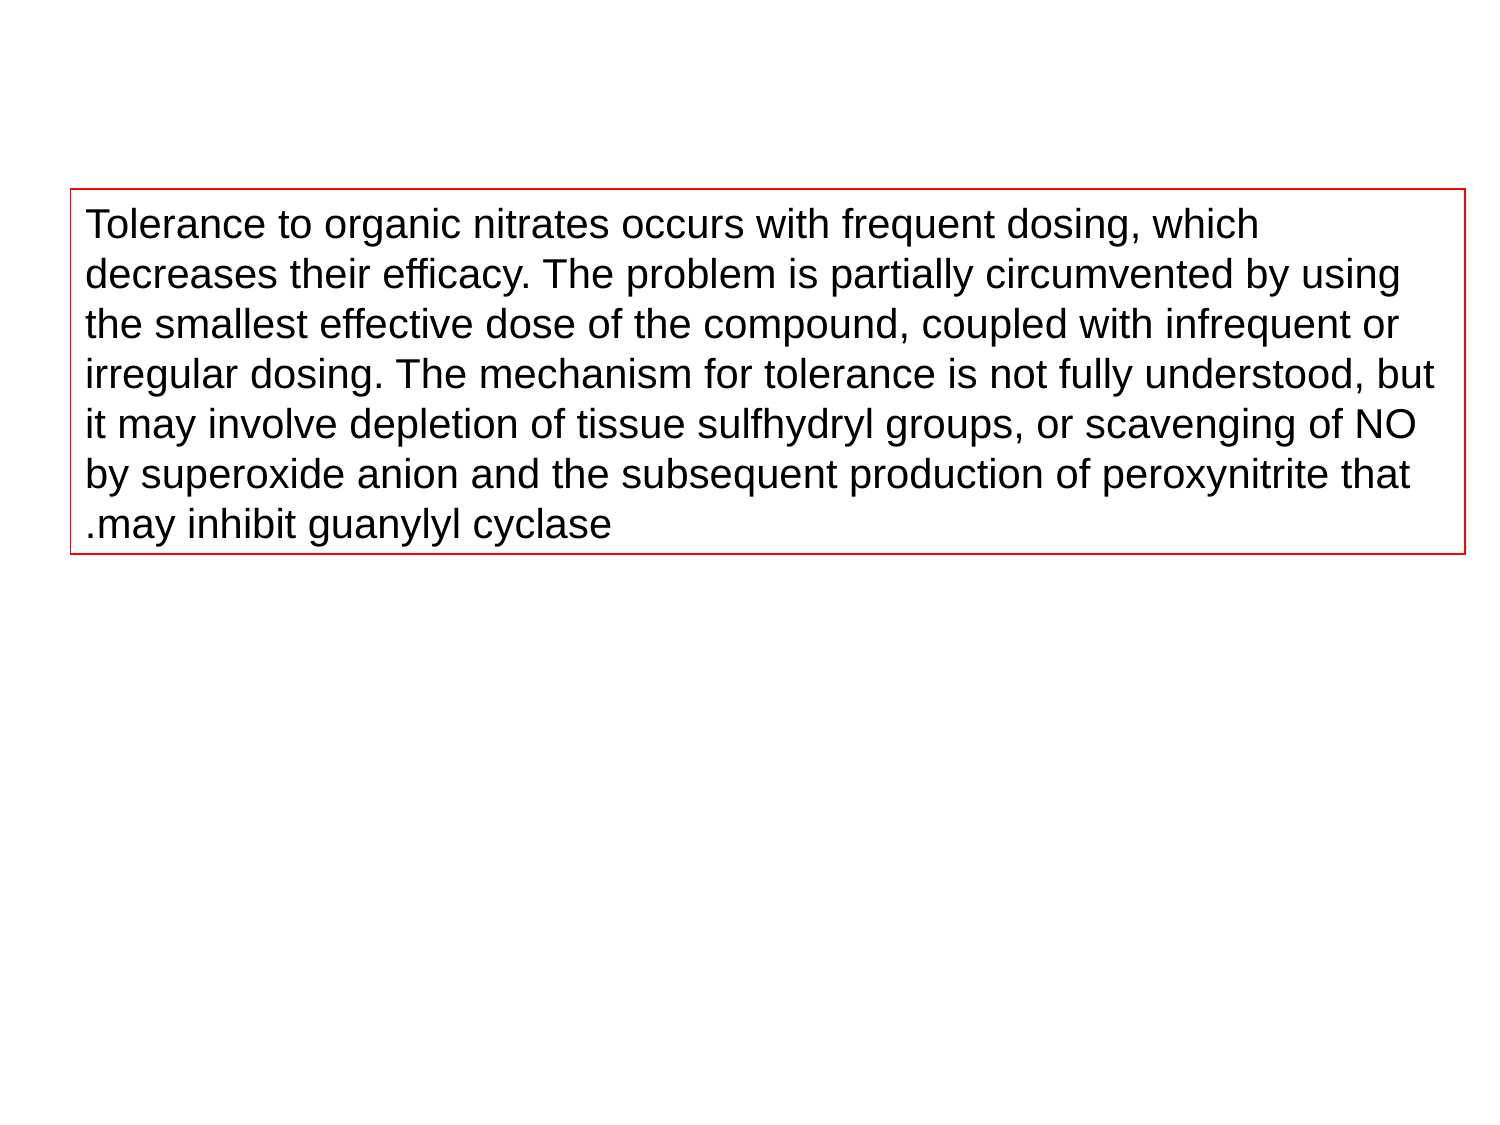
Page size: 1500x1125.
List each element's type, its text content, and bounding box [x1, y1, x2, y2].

text_box Tolerance to organic nitrates occurs with frequent dosing, which decreases their efficacy. The problem is partially circumvented by using the smallest effective dose of the compound, coupled with infrequent or irregular dosing. The mechanism for tolerance is not fully understood, but it may involve depletion of tissue sulfhydryl groups, or scavenging of NO by superoxide anion and the subsequent production of peroxynitrite that may inhibit guanylyl cyclase. [70, 189, 1465, 555]
